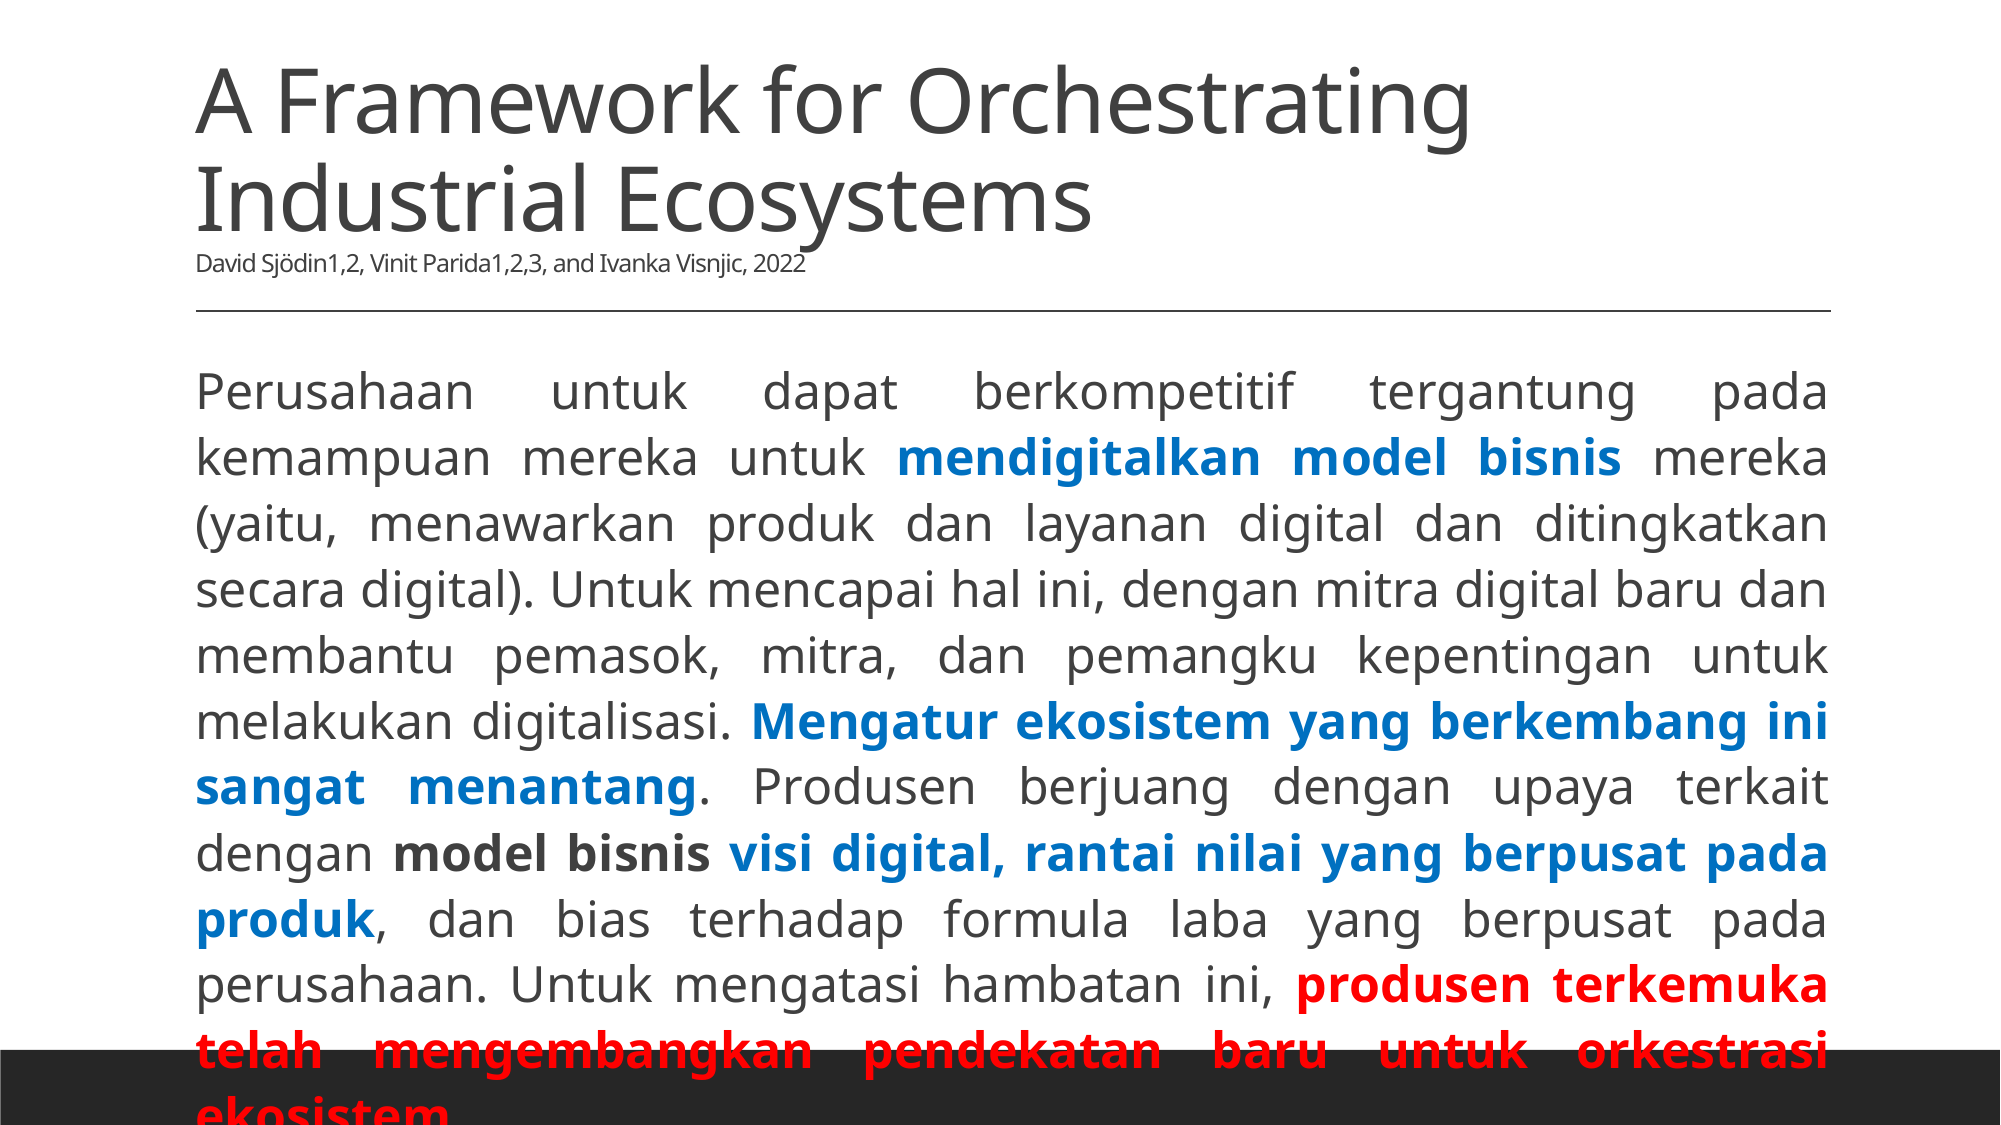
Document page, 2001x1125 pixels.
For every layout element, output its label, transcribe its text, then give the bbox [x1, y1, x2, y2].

list Perusahaan untuk dapat berkompetitif tergantung pada kemampuan mereka untuk mendigitalkan model bisnis mereka (yaitu, menawarkan produk dan layanan digital dan ditingkatkan secara digital). Untuk mencapai hal ini, dengan mitra digital baru dan membantu pemasok, mitra, dan pemangku kepentingan untuk melakukan digitalisasi. Mengatur ekosistem yang berkembang ini sangat menantang. Produsen berjuang dengan upaya terkait dengan model bisnis visi digital, rantai nilai yang berpusat pada produk, dan bias terhadap formula laba yang berpusat pada perusahaan. Untuk mengatasi hambatan ini, produsen terkemuka telah mengembangkan pendekatan baru untuk orkestrasi ekosistem [180, 345, 1830, 963]
title A Framework for Orchestrating Industrial Ecosystems David Sjödin1,2, Vinit Parida1,2,3, and Ivanka Visnjic, 2022 [180, 47, 1830, 285]
